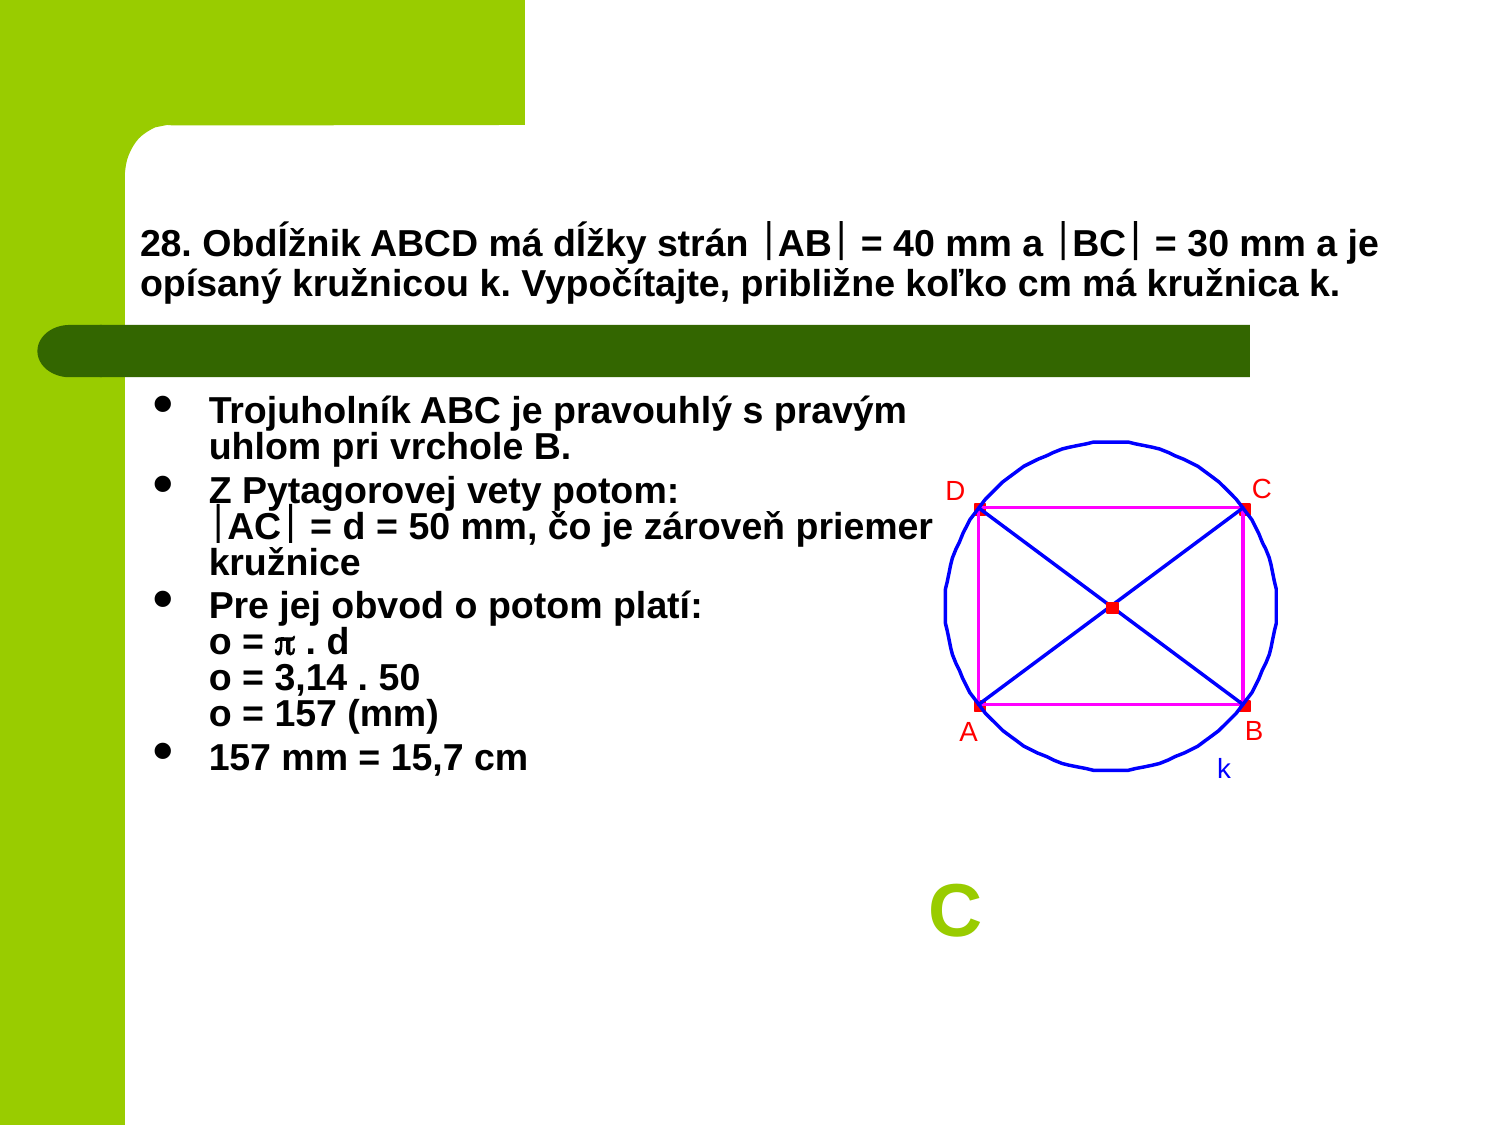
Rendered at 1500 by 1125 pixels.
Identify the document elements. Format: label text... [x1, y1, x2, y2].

title 28. Obdĺžnik ABCD má dĺžky strán AB = 40 mm a BC = 30 mm a je opísaný kružnicou k. Vypočítajte, približne koľko cm má kružnica k. [124, 124, 1426, 313]
picture [903, 396, 1333, 835]
list Trojuholník ABC je pravouhlý s pravým uhlom pri vrchole B. Z Pytagorovej vety potom: AC = d = 50 mm, čo je zároveň priemer kružnice Pre jej obvod o potom platí: o =  . d o = 3,14 . 50 o = 157 (mm) 157 mm = 15,7 cm C [137, 387, 999, 999]
